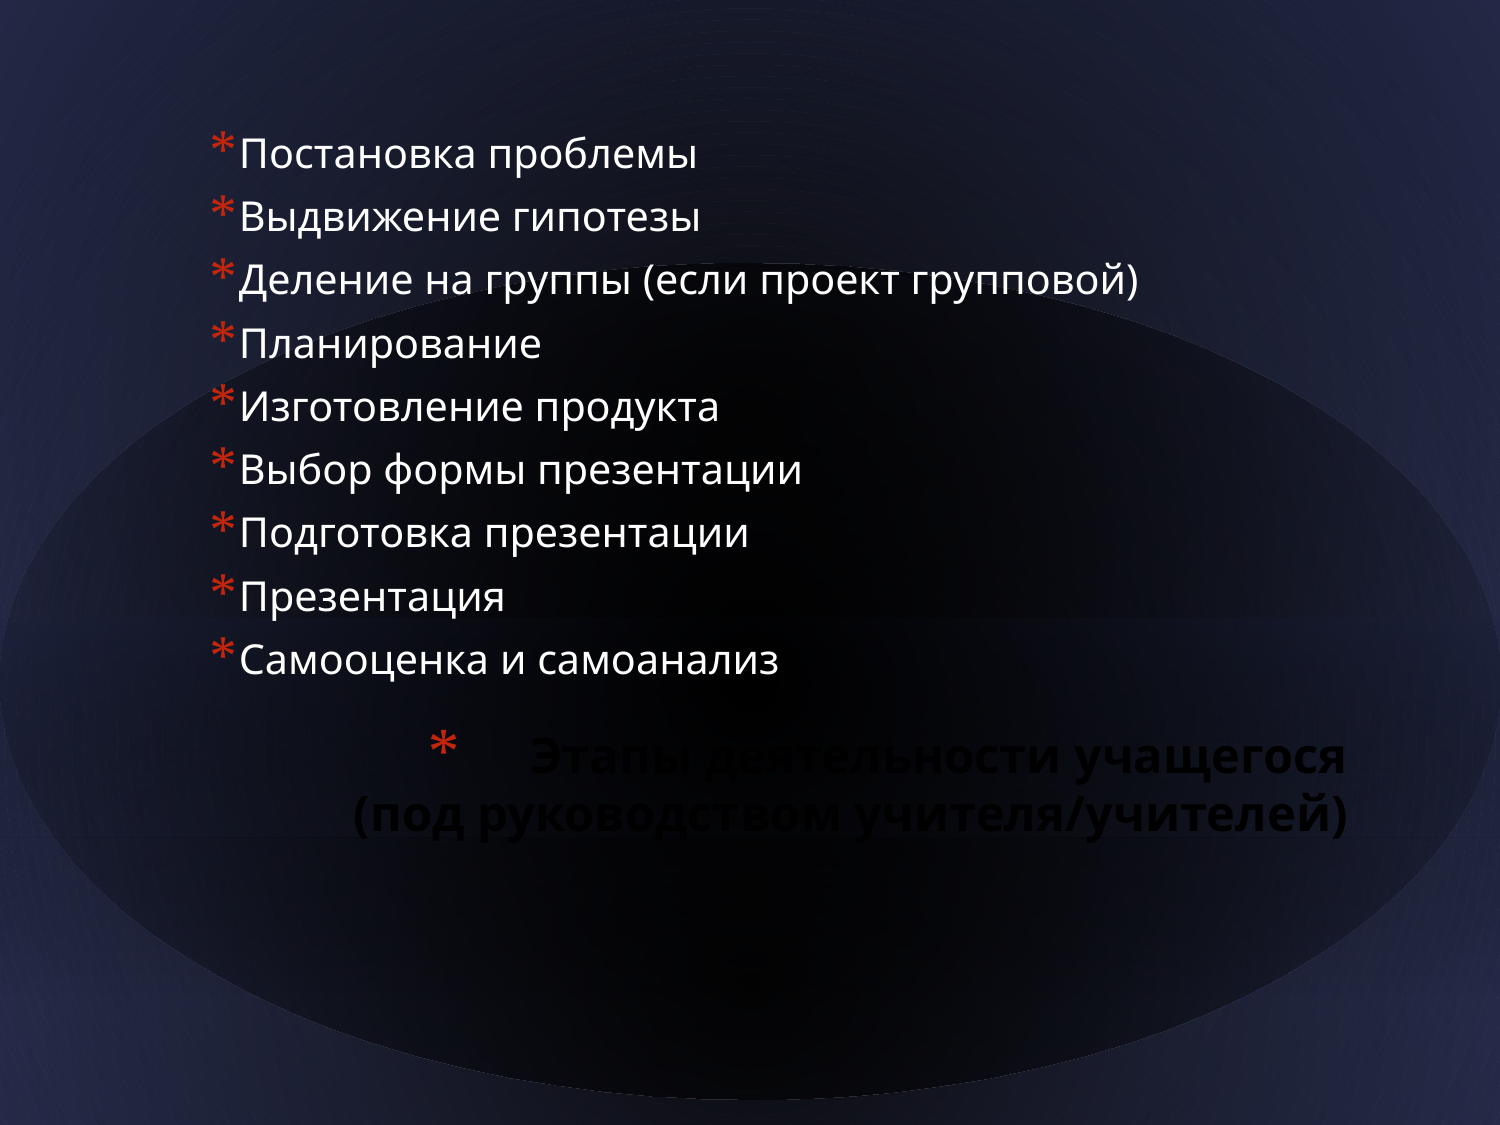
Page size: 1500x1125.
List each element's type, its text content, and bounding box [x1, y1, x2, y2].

list Постановка проблемы Выдвижение гипотезы Деление на группы (если проект групповой) Планирование Изготовление продукта Выбор формы презентации Подготовка презентации Презентация Самооценка и самоанализ [187, 120, 1238, 690]
title Этапы деятельности учащегося (под руководством учителя/учителей) [294, 717, 1363, 905]
